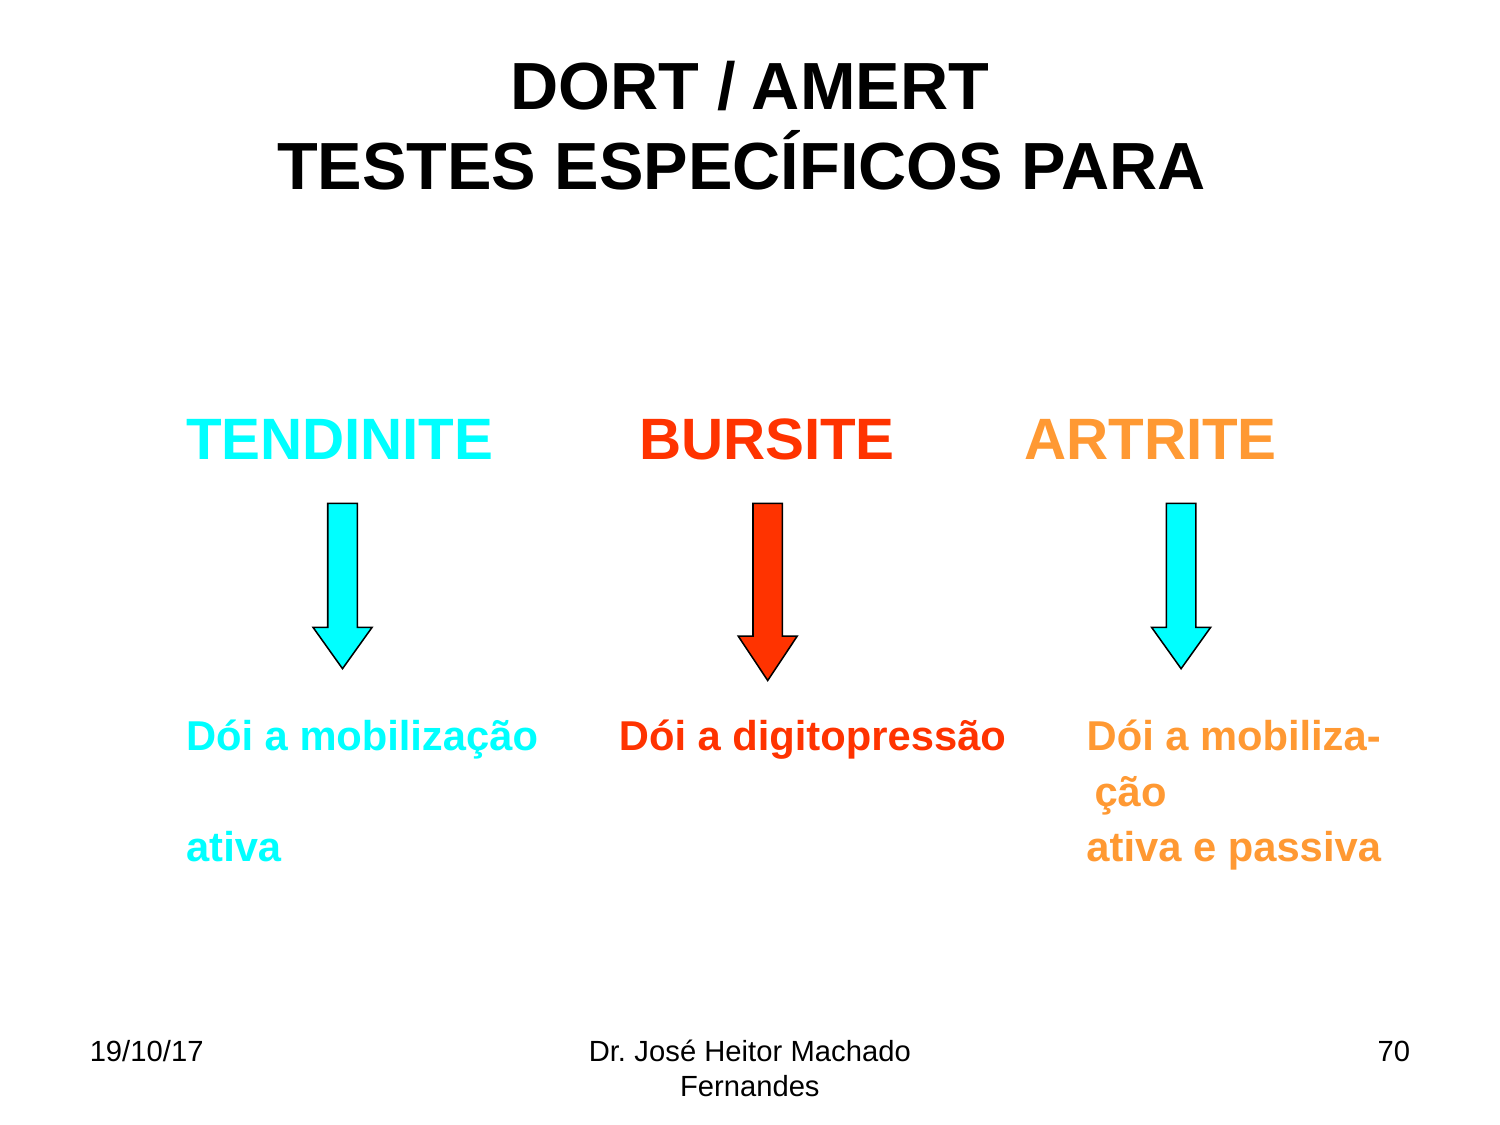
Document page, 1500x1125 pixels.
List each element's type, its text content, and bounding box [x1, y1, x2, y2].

text_box 19/10/17 [75, 1024, 425, 1103]
text_box Dr. José Heitor Machado Fernandes [512, 1024, 988, 1103]
text_box [1151, 503, 1211, 669]
text_box TENDINITE BURSITE ARTRITE Dói a mobilização Dói a digitopressão Dói a mobiliza- ção ativa ativa e passiva [171, 373, 1412, 1011]
text_box [738, 503, 798, 681]
text_box DORT / AMERT TESTES ESPECÍFICOS PARA [74, 82, 1425, 233]
text_box [312, 503, 373, 669]
text_box 70 [1074, 1024, 1425, 1103]
